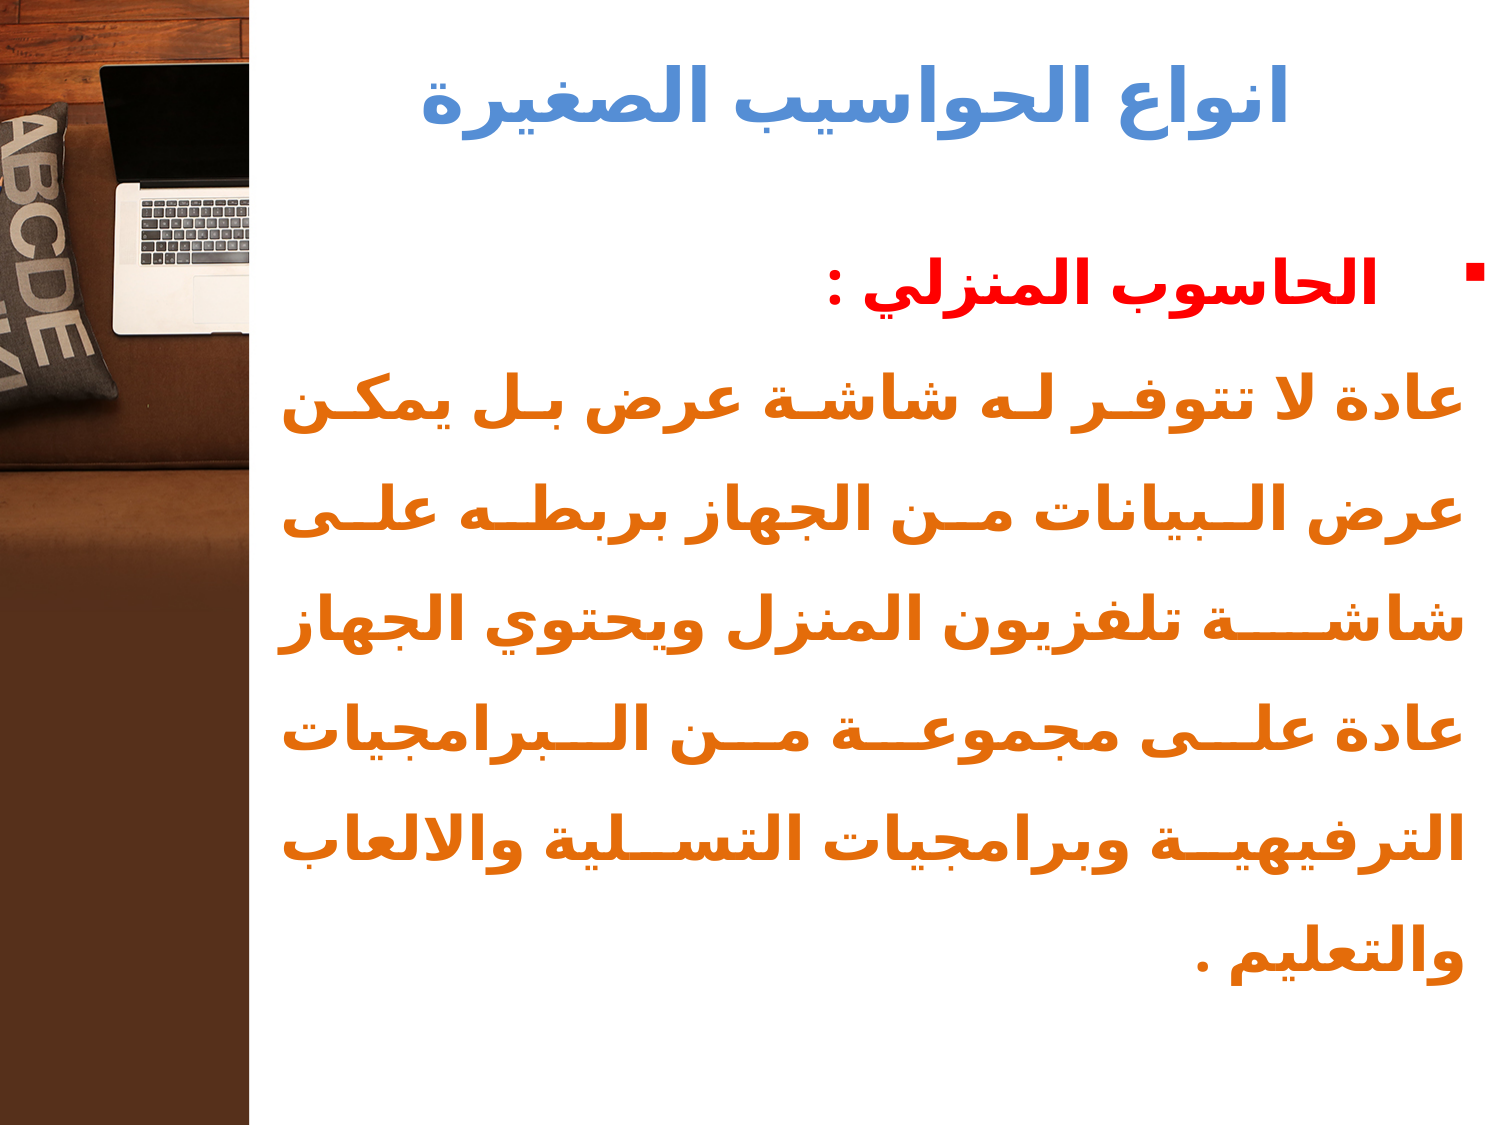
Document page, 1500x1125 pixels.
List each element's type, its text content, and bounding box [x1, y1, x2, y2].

text_box انواع الحواسيب الصغيرة [218, 0, 1500, 185]
list الحاسوب المنزلي : عادة لا تتوفر له شاشة عرض بل يمكن عرض البيانات من الجهاز بربطه على شاشة تلفزيون المنزل ويحتوي الجهاز عادة على مجموعة من البرامجيات الترفيهية وبرامجيات التسلية والالعاب والتعليم . [265, 185, 1483, 1035]
picture [0, 0, 1500, 1125]
